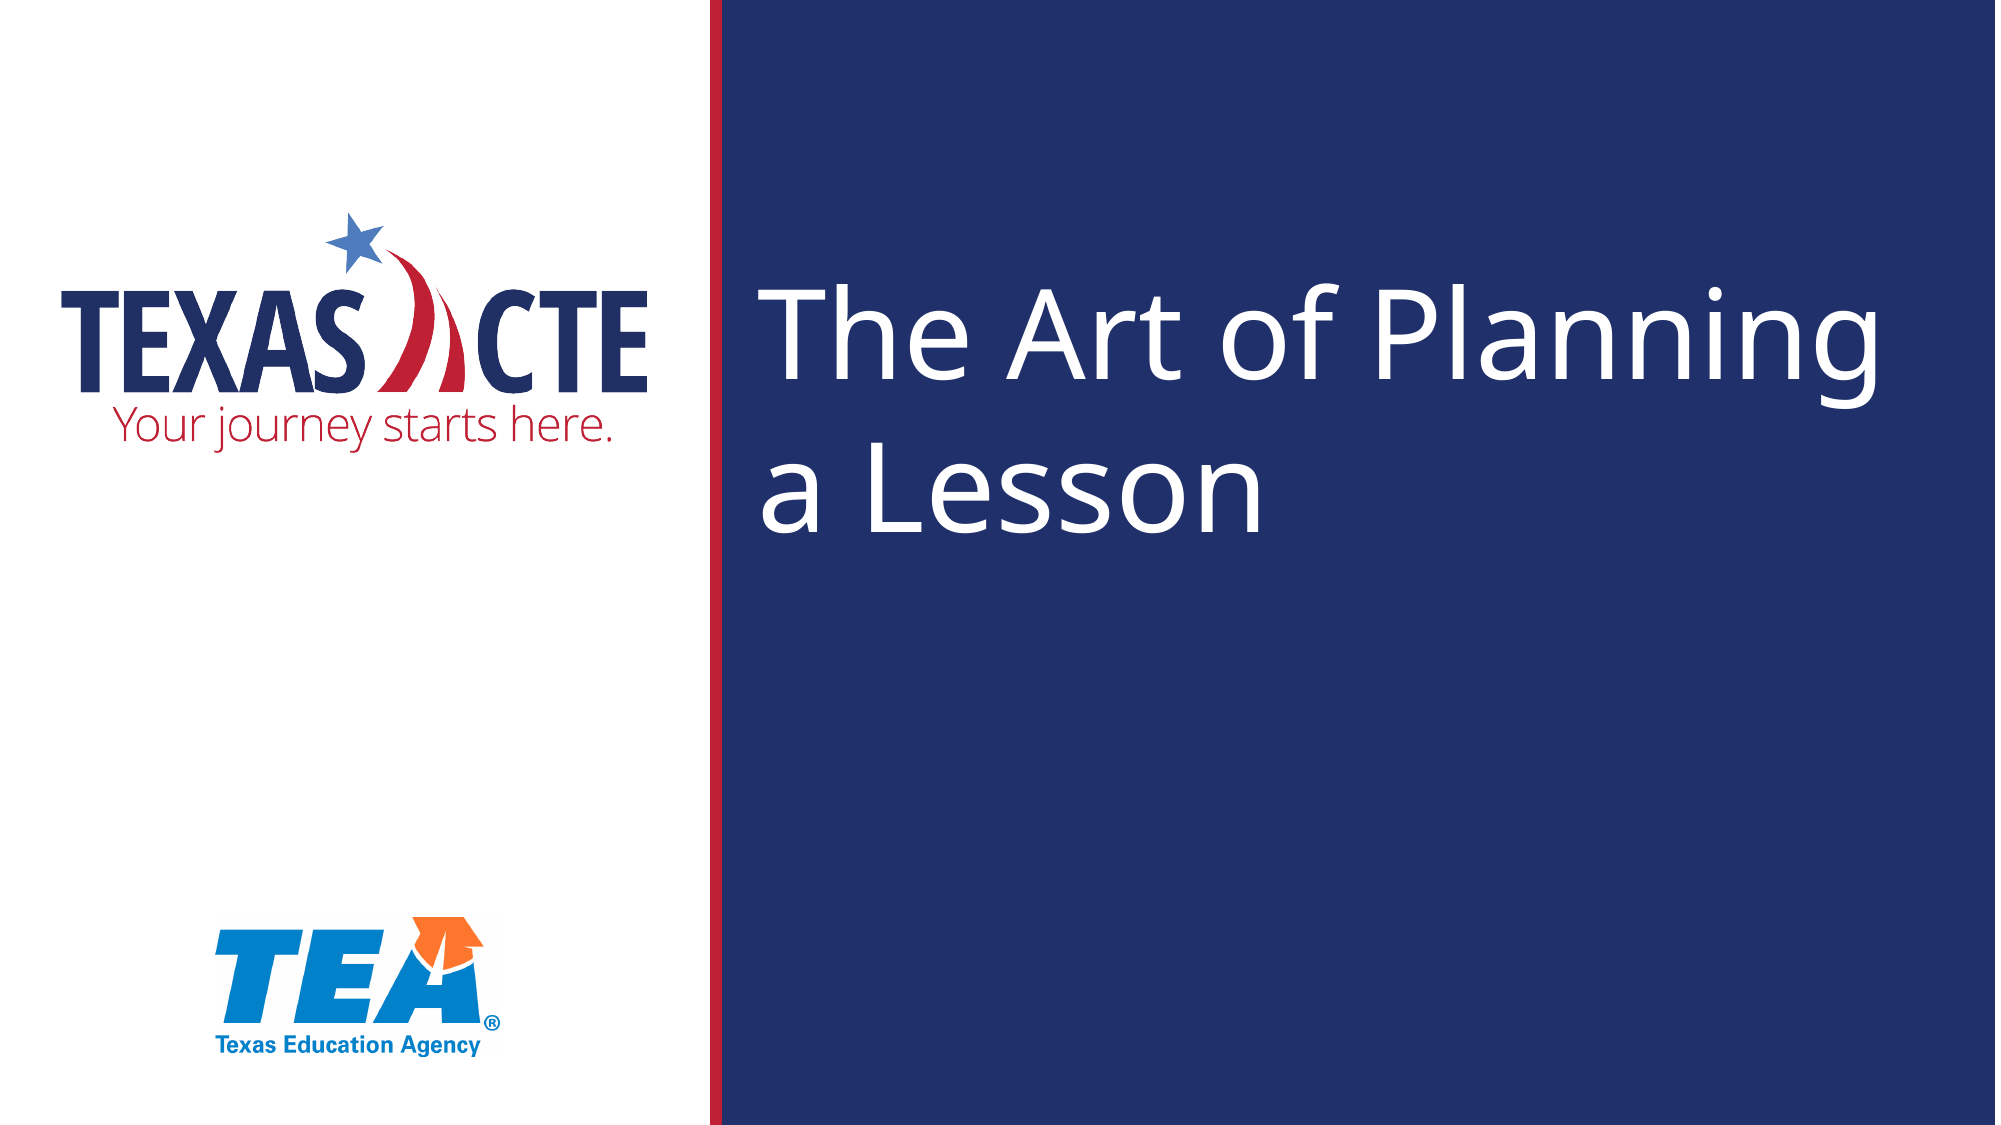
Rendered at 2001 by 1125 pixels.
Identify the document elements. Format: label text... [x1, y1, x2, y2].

picture [61, 212, 647, 453]
picture [215, 917, 500, 1057]
title The Art of Planning a Lesson [742, 130, 1967, 691]
